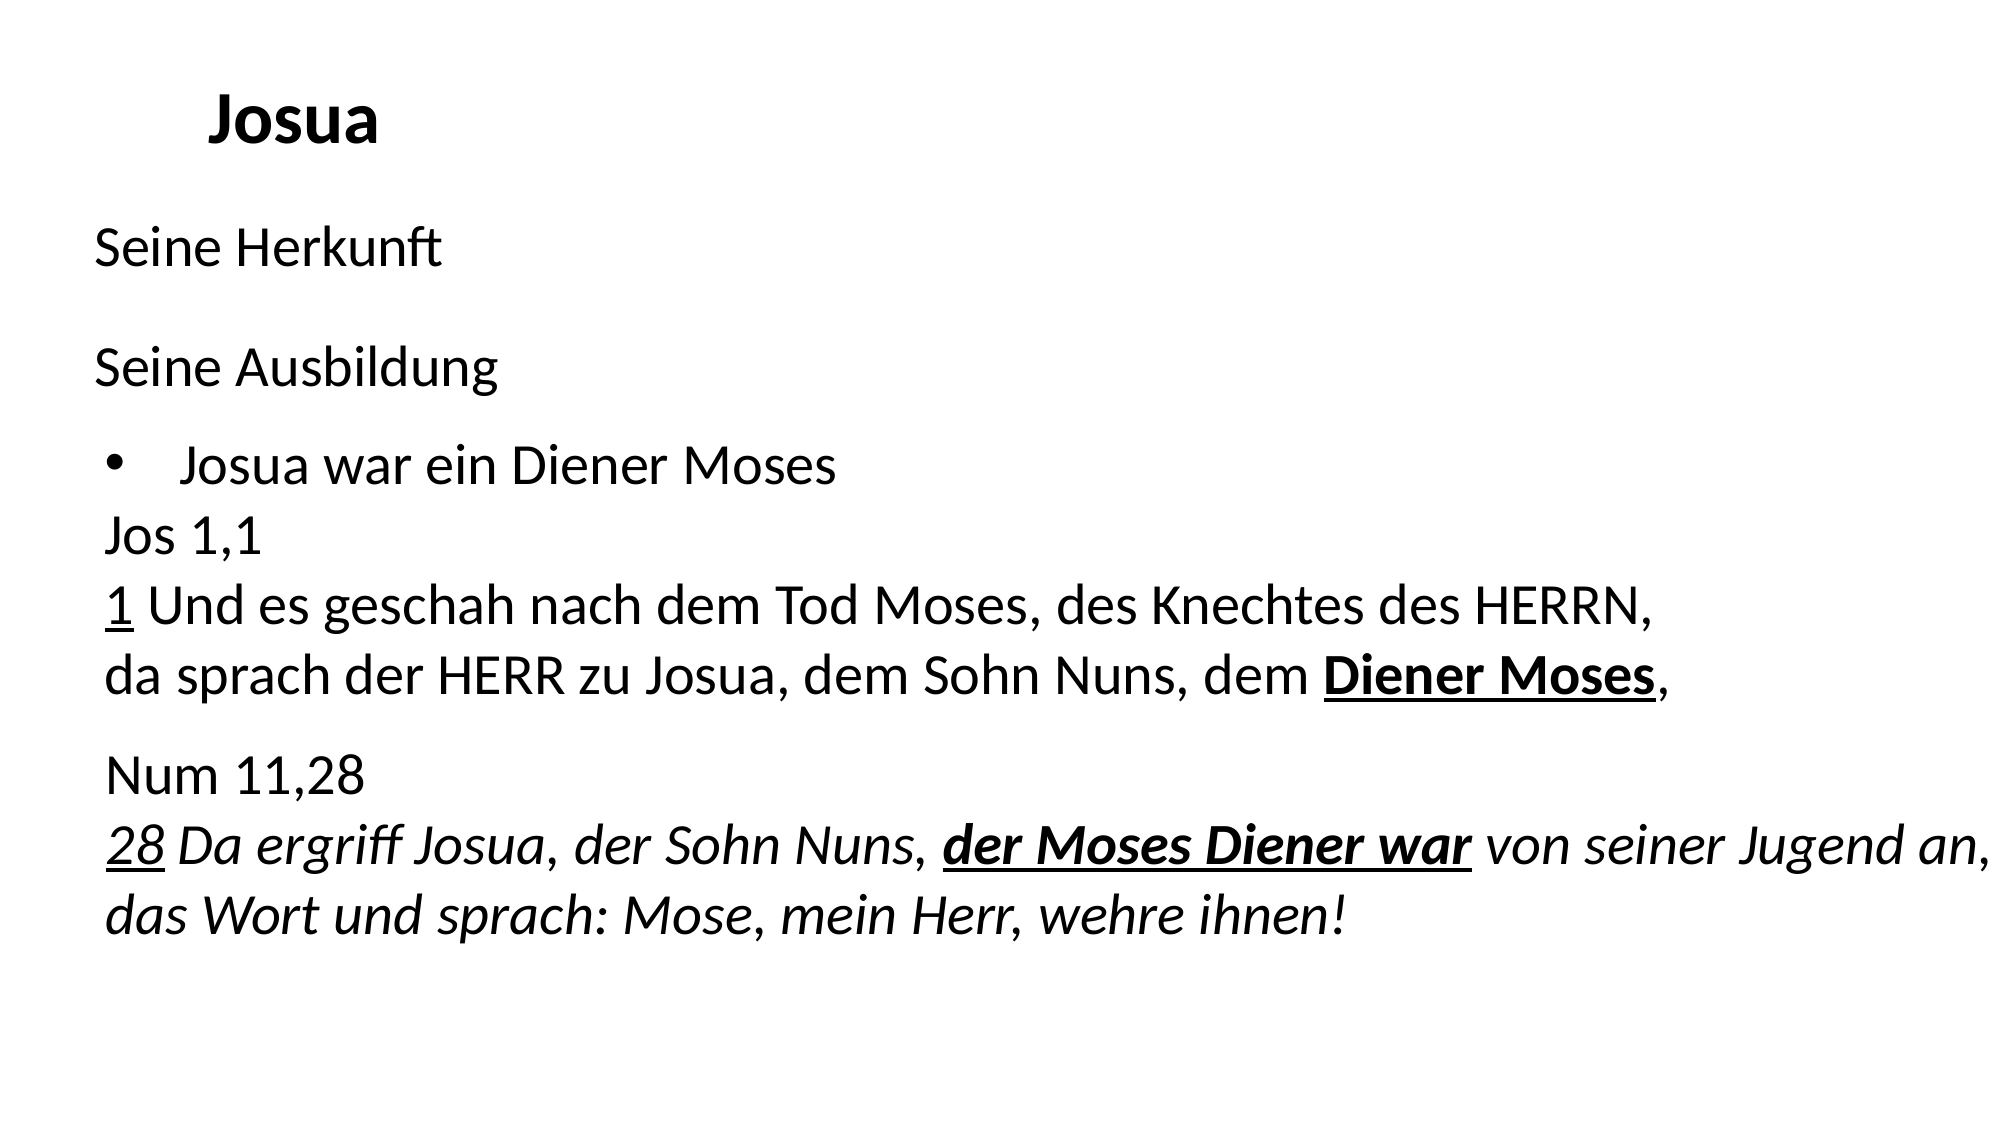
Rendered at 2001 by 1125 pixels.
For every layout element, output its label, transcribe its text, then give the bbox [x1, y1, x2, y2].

text_box Seine Herkunft [79, 200, 1614, 286]
text_box Seine Ausbildung [79, 320, 1614, 406]
text_box Josua [194, 61, 397, 166]
text_box Josua war ein Diener Moses Jos 1,1 1 Und es geschah nach dem Tod Moses, des Knechtes des HERRN, da sprach der HERR zu Josua, dem Sohn Nuns, dem Diener Moses, [89, 418, 1700, 714]
text_box Num 11,28 28 Da ergriff Josua, der Sohn Nuns, der Moses Diener war von seiner Jugend an, das Wort und sprach: Mose, mein Herr, wehre ihnen! [90, 728, 2000, 954]
